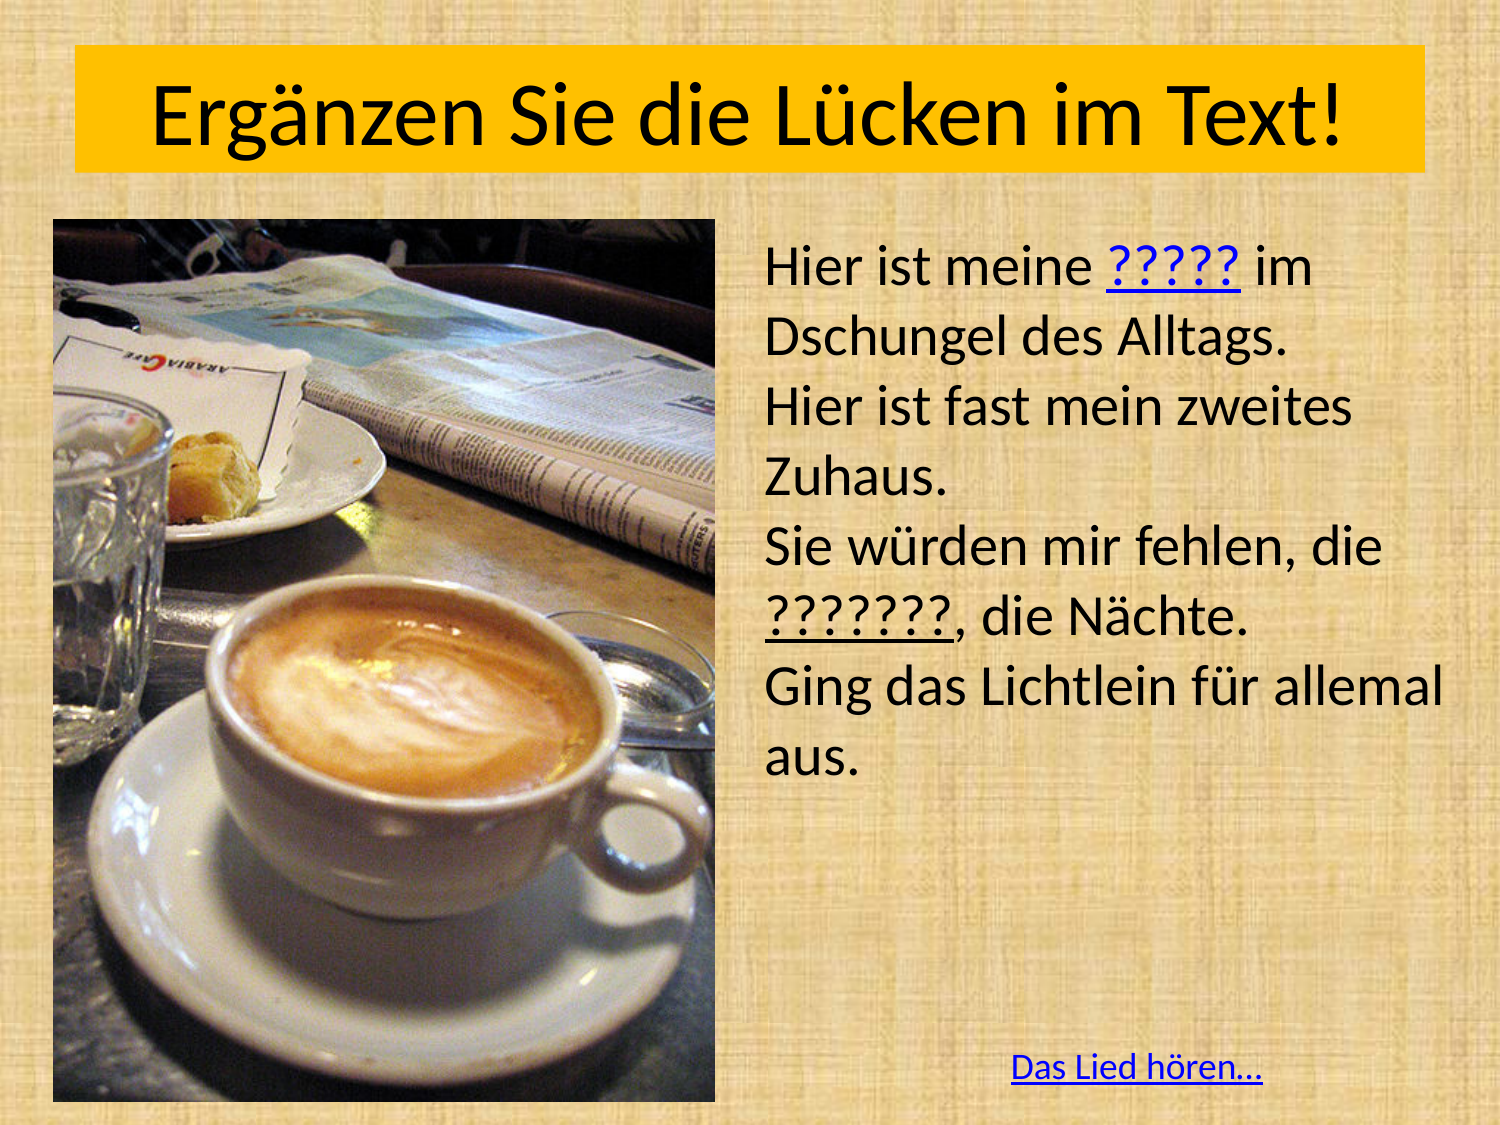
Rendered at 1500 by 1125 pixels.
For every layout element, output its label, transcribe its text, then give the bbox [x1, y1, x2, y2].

title Ergänzen Sie die Lücken im Text! [75, 45, 1425, 173]
text_box Das Lied hören… [808, 1034, 1465, 1095]
picture [0, 0, 1500, 1125]
text_box Hier ist meine ????? im Dschungel des Alltags. Hier ist fast mein zweites Zuhaus. Sie würden mir fehlen, die ???????, die Nächte. Ging das Lichtlein für allemal aus. [749, 219, 1500, 795]
